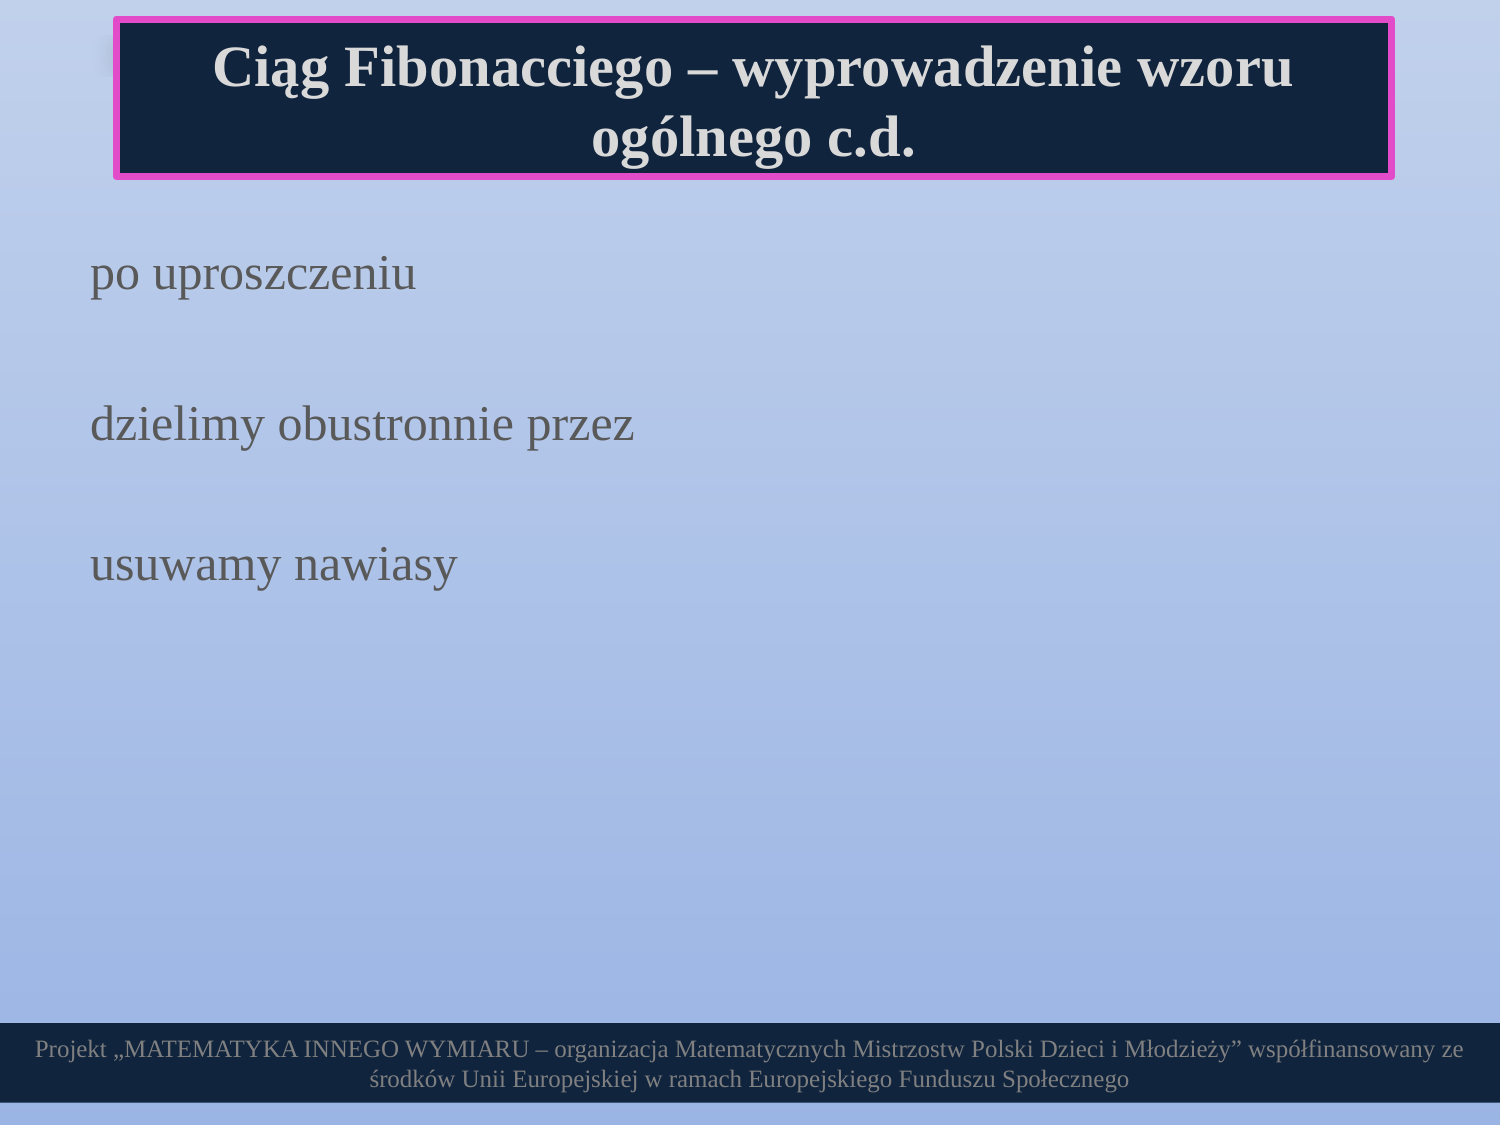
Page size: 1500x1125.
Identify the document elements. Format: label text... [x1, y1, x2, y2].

text_box Ciąg Fibonacciego – wyprowadzenie wzoru ogólnego c.d. [116, 19, 1392, 177]
footer Projekt „MATEMATYKA INNEGO WYMIARU – organizacja Matematycznych Mistrzostw Polski Dzieci i Młodzieży” współfinansowany ze środków Unii Europejskiej w ramach Europejskiego Funduszu Społecznego [0, 1023, 1500, 1103]
